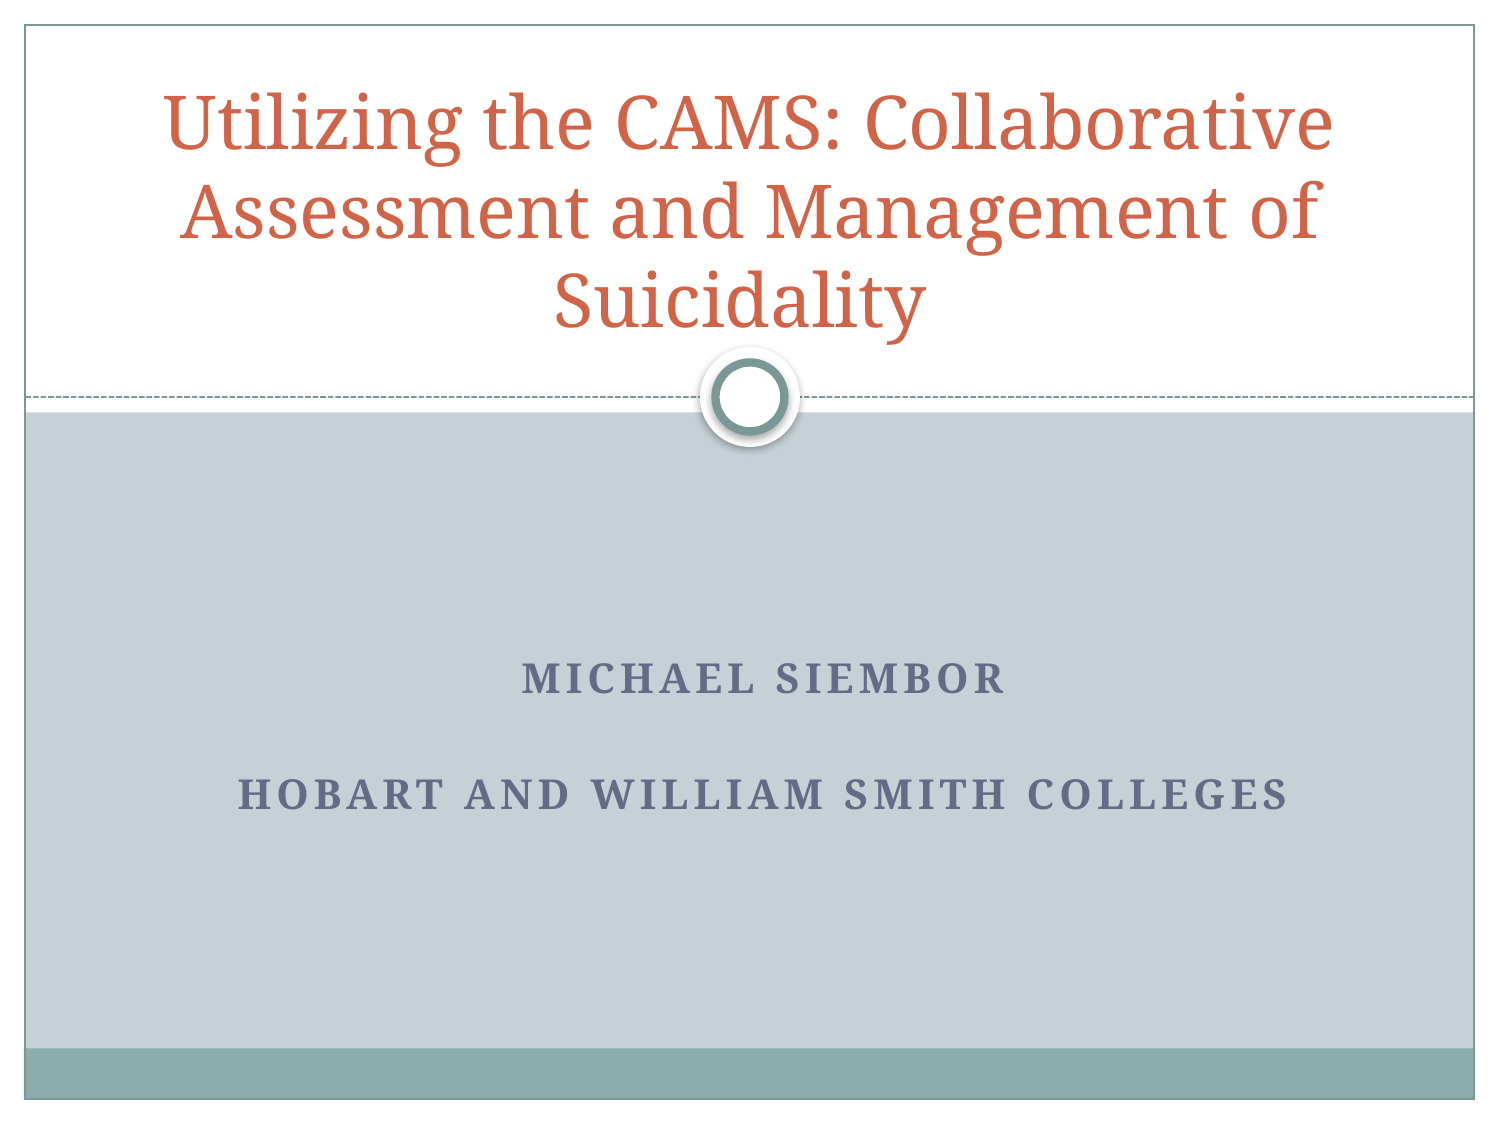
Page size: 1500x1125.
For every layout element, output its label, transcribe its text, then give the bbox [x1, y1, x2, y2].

subtitle Michael Siembor Hobart and William Smith Colleges [137, 462, 1388, 825]
title Utilizing the CAMS: Collaborative Assessment and Management of Suicidality [112, 62, 1388, 350]
